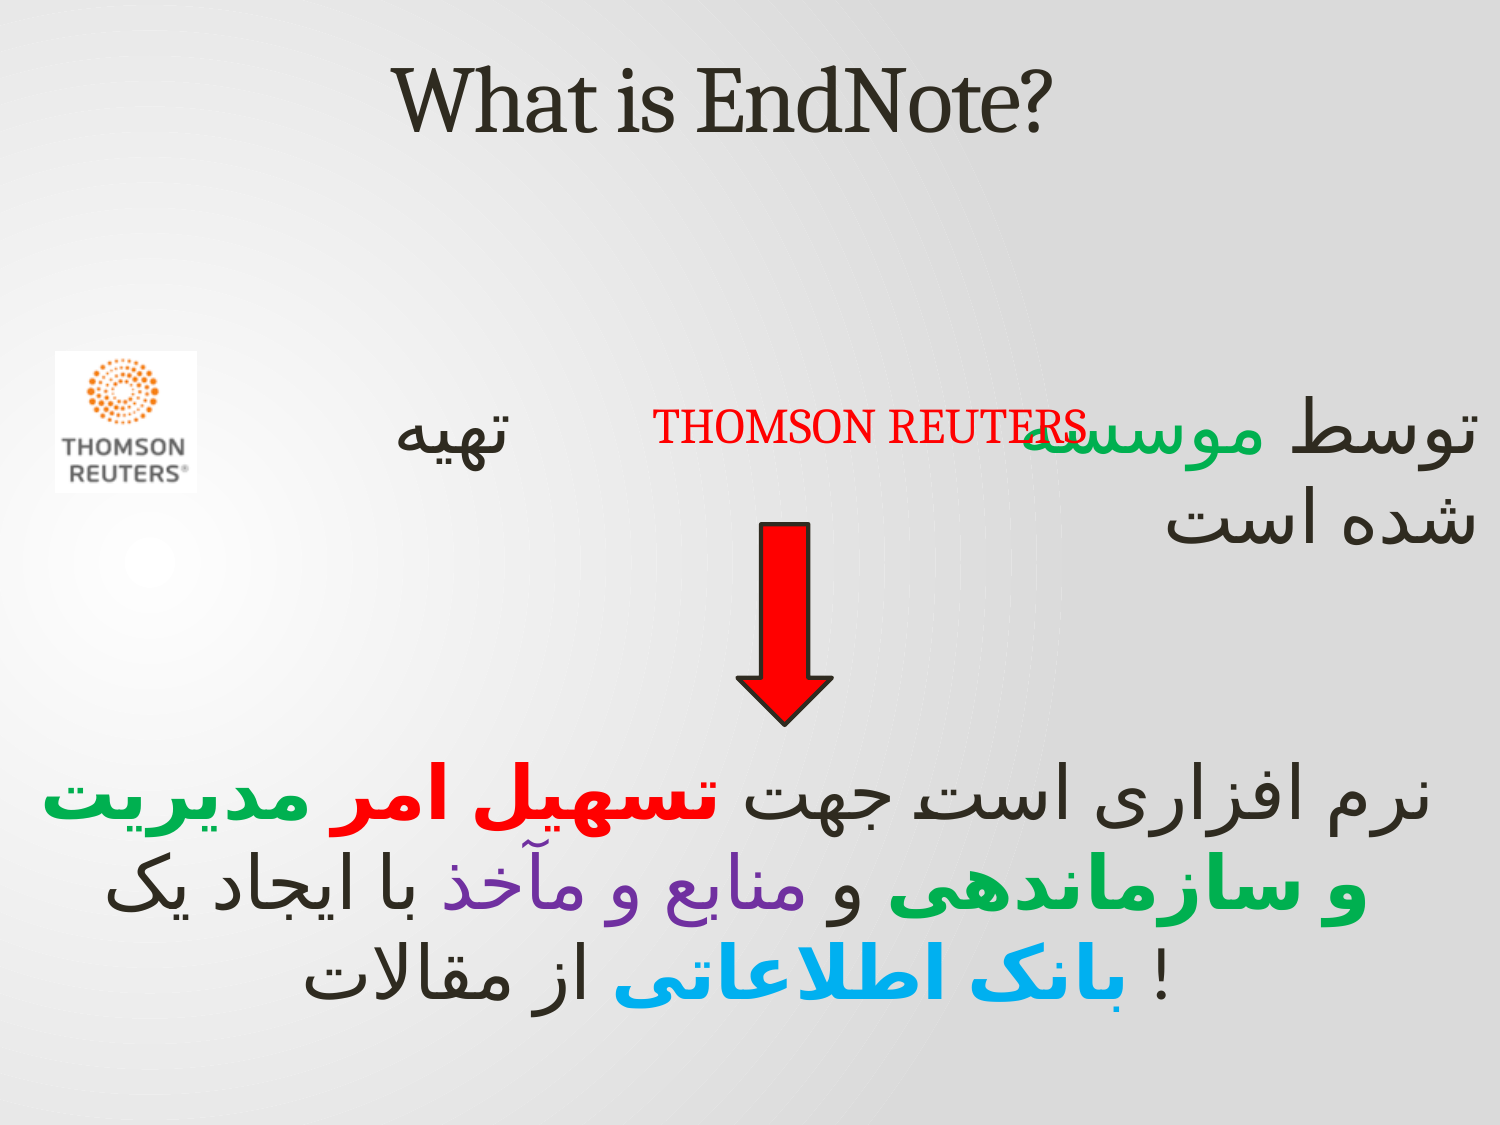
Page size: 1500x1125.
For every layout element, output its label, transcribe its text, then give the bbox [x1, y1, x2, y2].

text_box نرم افزاری است جهت تسهیل امر مدیریت و سازماندهی و منابع و مآخذ با ایجاد یک بانک اطلاعاتی از مقالات ! [12, 737, 1463, 1023]
picture [55, 351, 197, 494]
text_box [735, 522, 834, 728]
title What is EndNote? [99, 0, 1350, 188]
text_box توسط موسسه تهیه شده است [237, 370, 1496, 566]
text_box THOMSON REUTERS [637, 386, 1125, 461]
